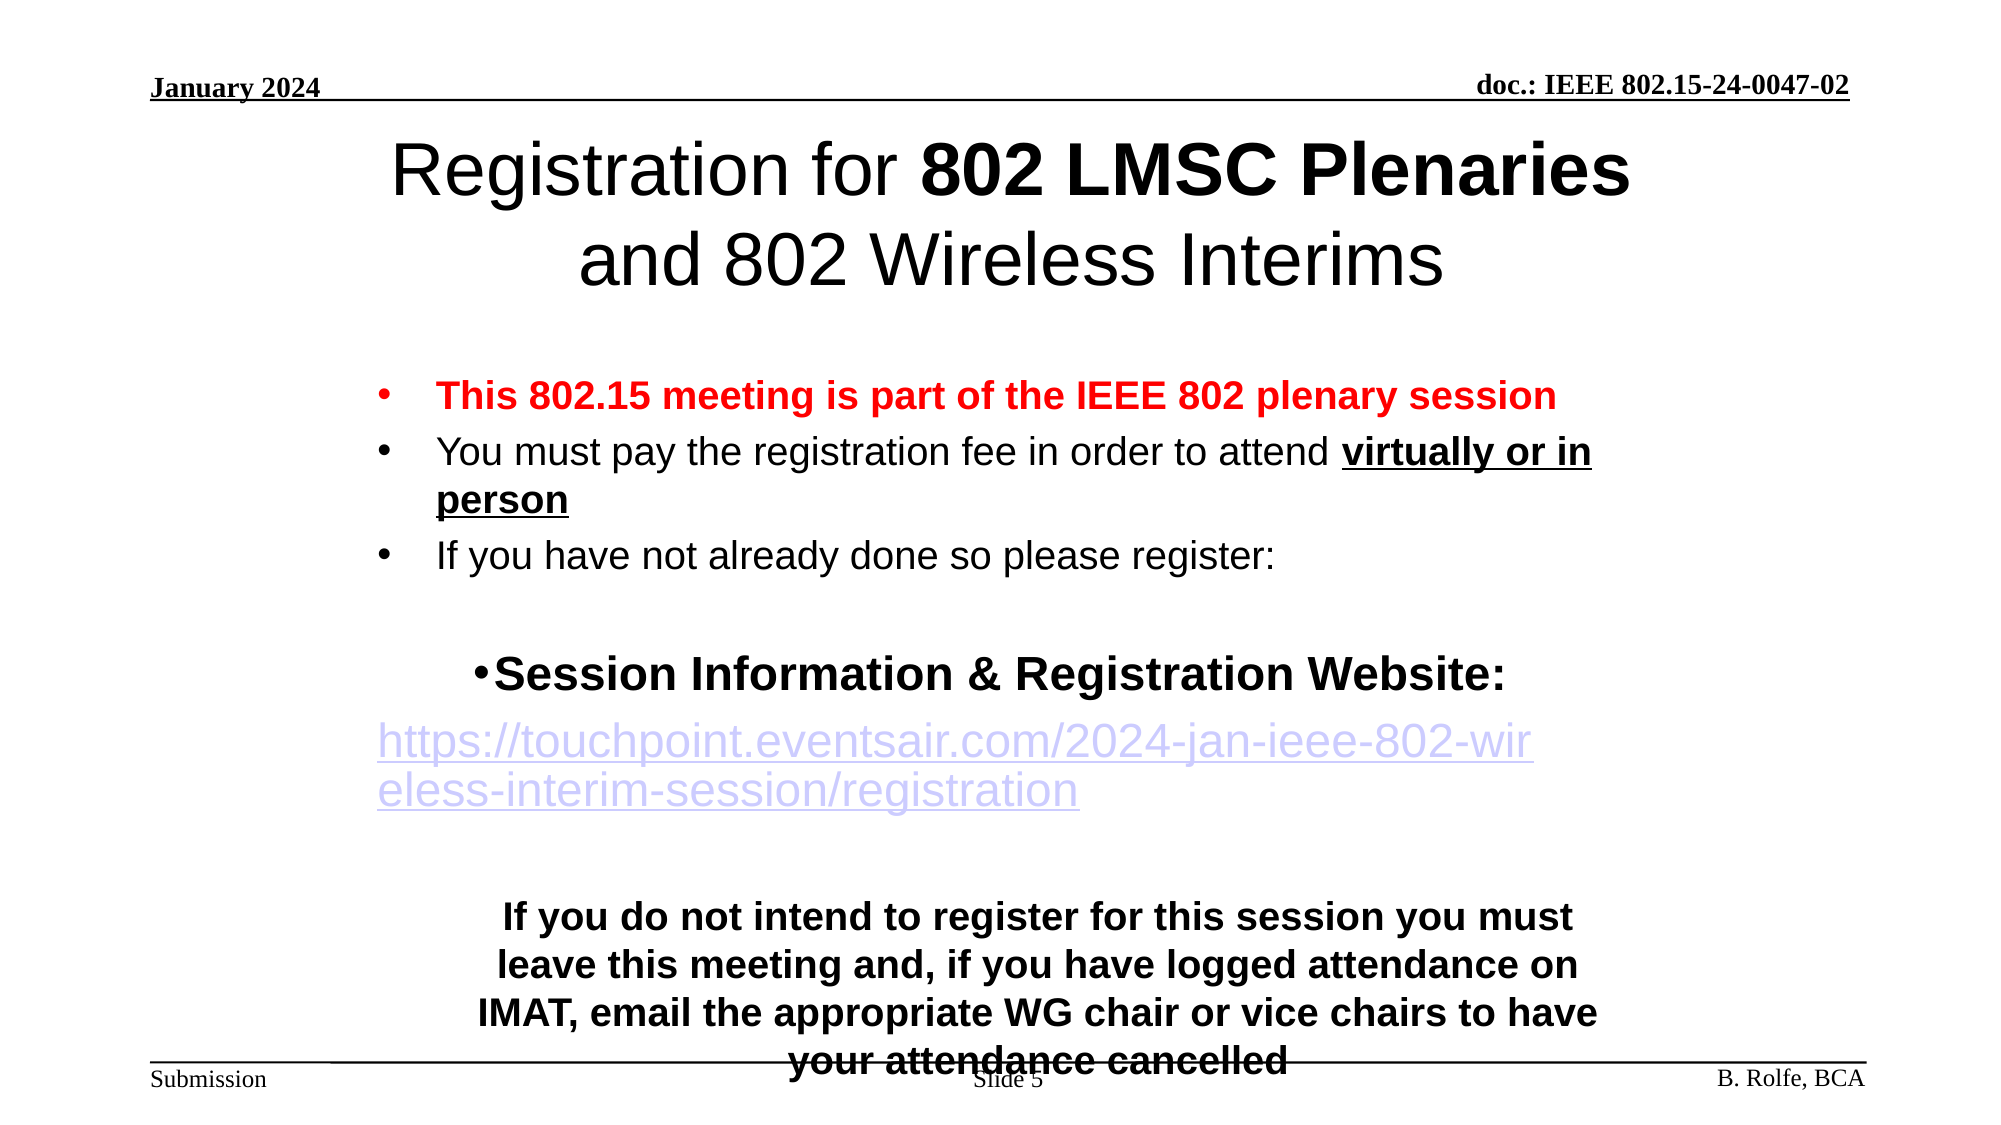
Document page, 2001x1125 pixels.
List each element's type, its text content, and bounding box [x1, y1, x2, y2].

title Registration for 802 LMSC Plenaries and 802 Wireless Interims [375, 112, 1649, 327]
slide_number Slide 5 [964, 1062, 1053, 1093]
text_box This 802.15 meeting is part of the IEEE 802 plenary session You must pay the registration fee in order to attend virtually or in person If you have not already done so please register: Session Information & Registration Website: https://touchpoint.eventsair.com/2024-jan-ieee-802-wireless-interim-session/registration If you do not intend to register for this session you must leave this meeting and, if you have logged attendance on IMAT, email the appropriate WG chair or vice chairs to have your attendance cancelled [362, 361, 1638, 1049]
